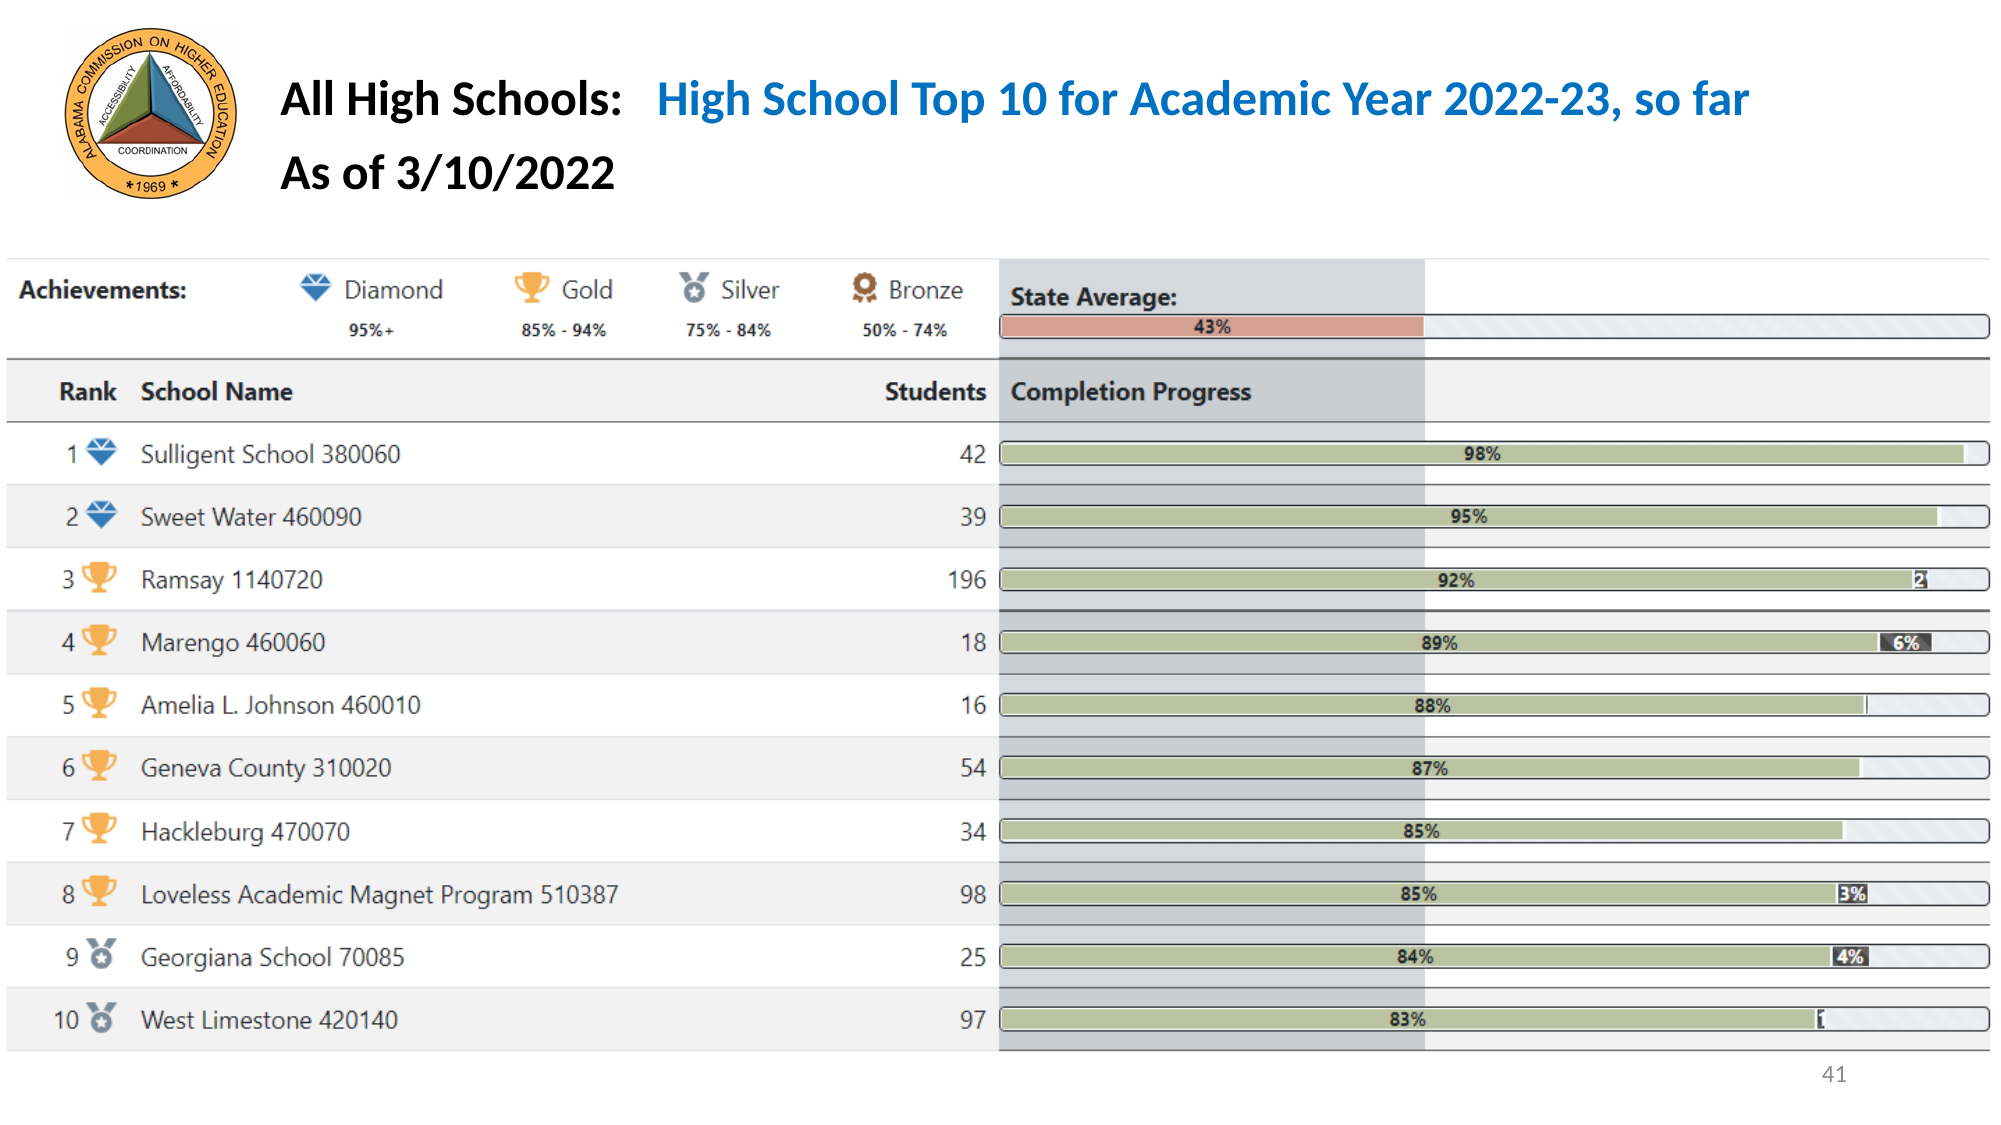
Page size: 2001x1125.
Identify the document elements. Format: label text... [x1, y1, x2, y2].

picture [0, 250, 2000, 1061]
text_box All High Schools: High School Top 10 for Academic Year 2022-23, so far As of 3/10/2022 [265, 64, 1780, 222]
picture [62, 26, 238, 200]
slide_number 41 [1412, 1061, 1863, 1103]
